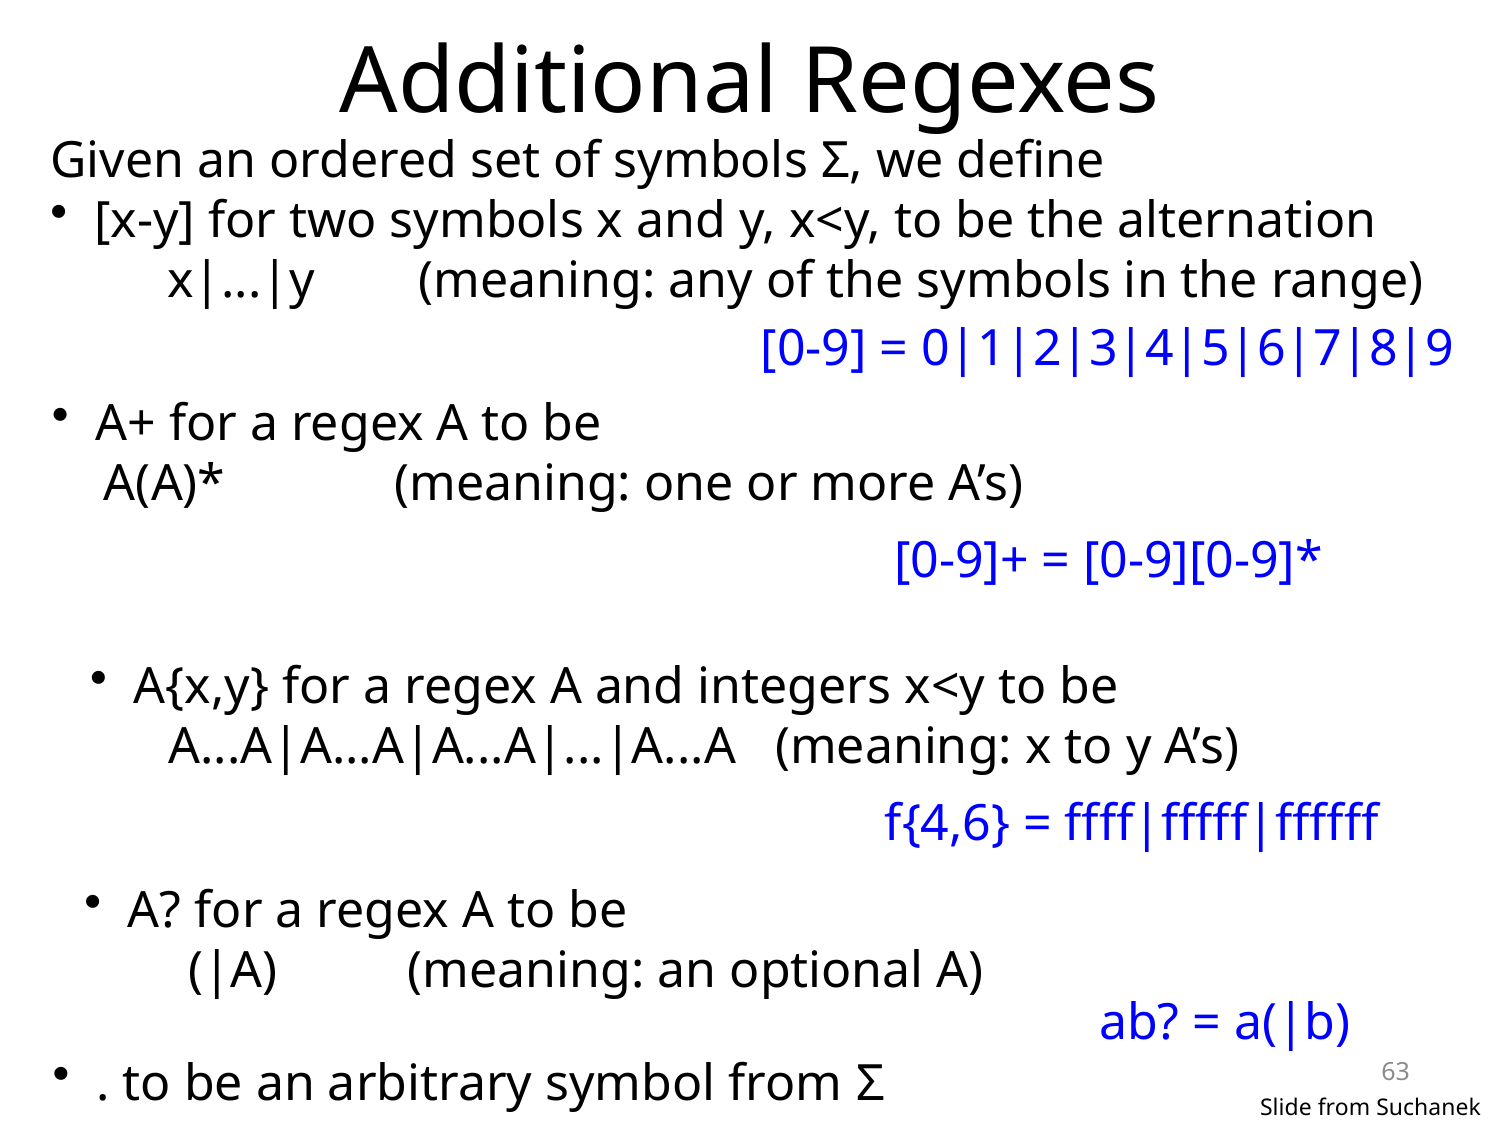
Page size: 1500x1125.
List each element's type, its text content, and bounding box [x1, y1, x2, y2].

text_box A{x,y} for a regex A and integers x<y to be A...A|A...A|A...A|...|A...A (meaning: x to y A’s) [75, 646, 1255, 782]
title Additional Regexes [75, 0, 1425, 119]
text_box . to be an arbitrary symbol from Σ [38, 1042, 900, 1118]
text_box Given an ordered set of symbols Σ, we define [x-y] for two symbols x and y, x<y, to be the alternation x|...|y (meaning: any of the symbols in the range) [35, 119, 1440, 315]
text_box A? for a regex A to be (|A) (meaning: an optional A) [69, 870, 1000, 1006]
text_box [0-9]+ = [0-9][0-9]* [814, 519, 1338, 595]
text_box Slide from Suchanek [1245, 1085, 1497, 1125]
text_box [0-9] = 0|1|2|3|4|5|6|7|8|9 [680, 307, 1469, 383]
text_box A+ for a regex A to be A(A)* (meaning: one or more A’s) [37, 383, 1039, 519]
text_box f{4,6} = ffff|fffff|ffffff [869, 782, 1394, 858]
text_box ab? = a(|b) [1084, 981, 1366, 1042]
slide_number 63 [1074, 1042, 1425, 1103]
